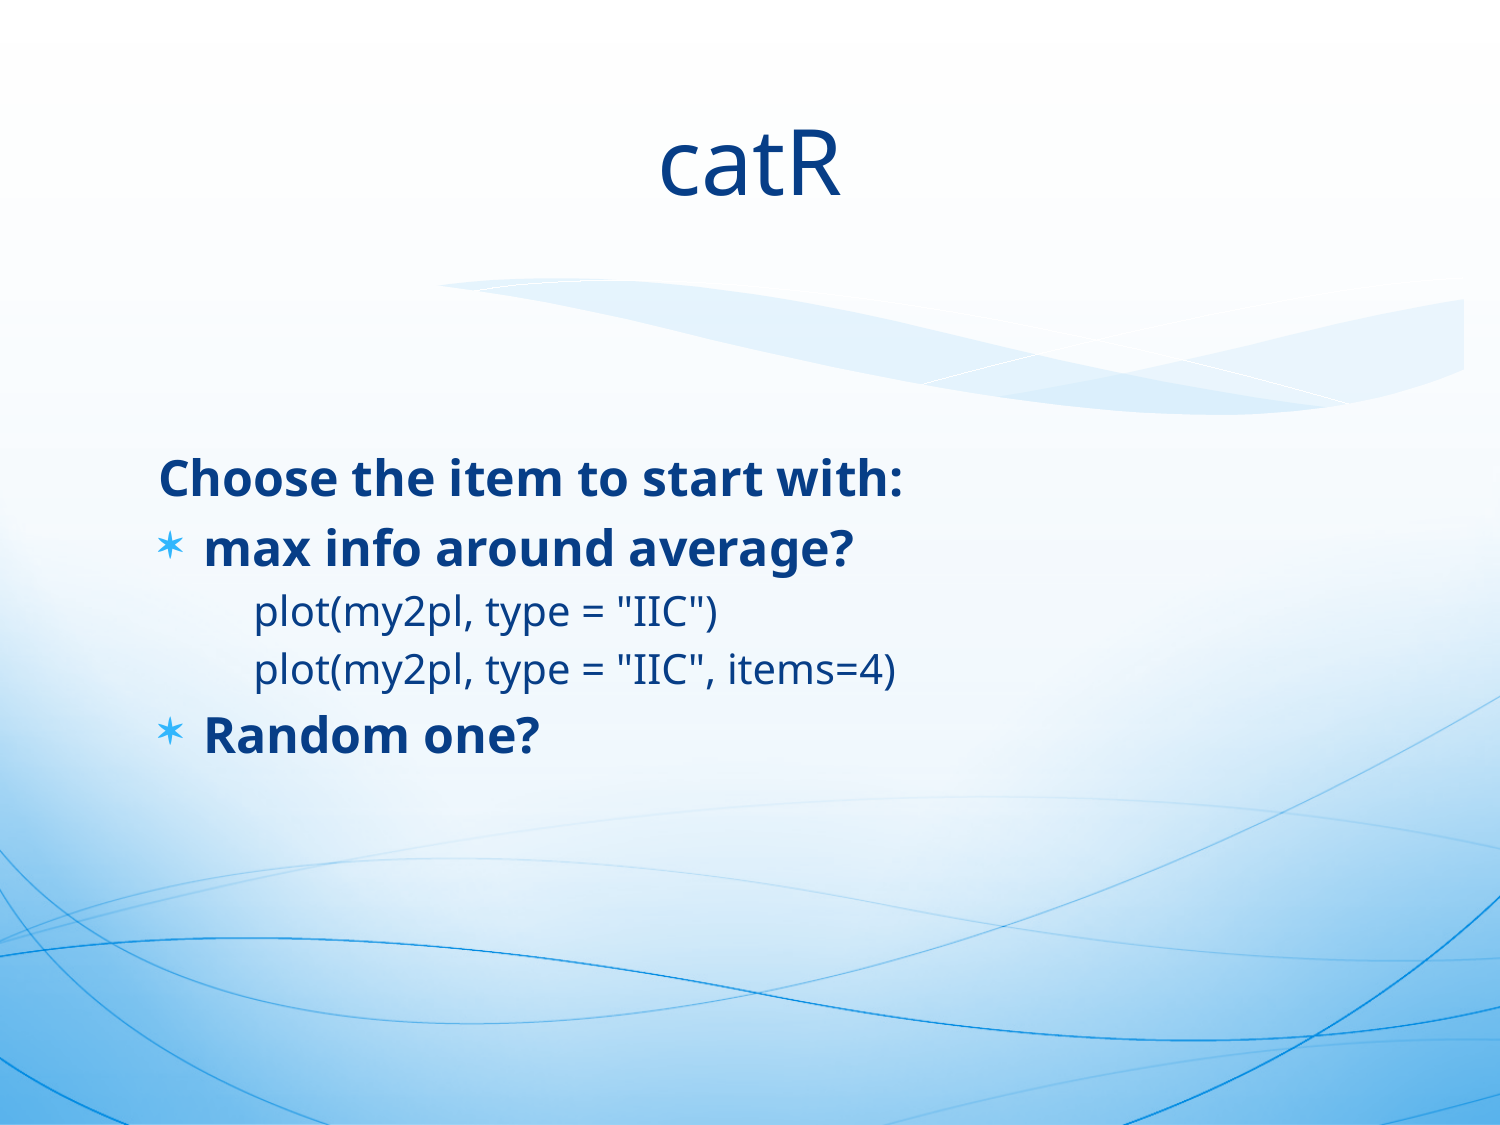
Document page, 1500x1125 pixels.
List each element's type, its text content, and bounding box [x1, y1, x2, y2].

list Choose the item to start with: max info around average? plot(my2pl, type = "IIC") plot(my2pl, type = "IIC", items=4) Random one? [143, 438, 1359, 1005]
title catR [75, 55, 1425, 261]
